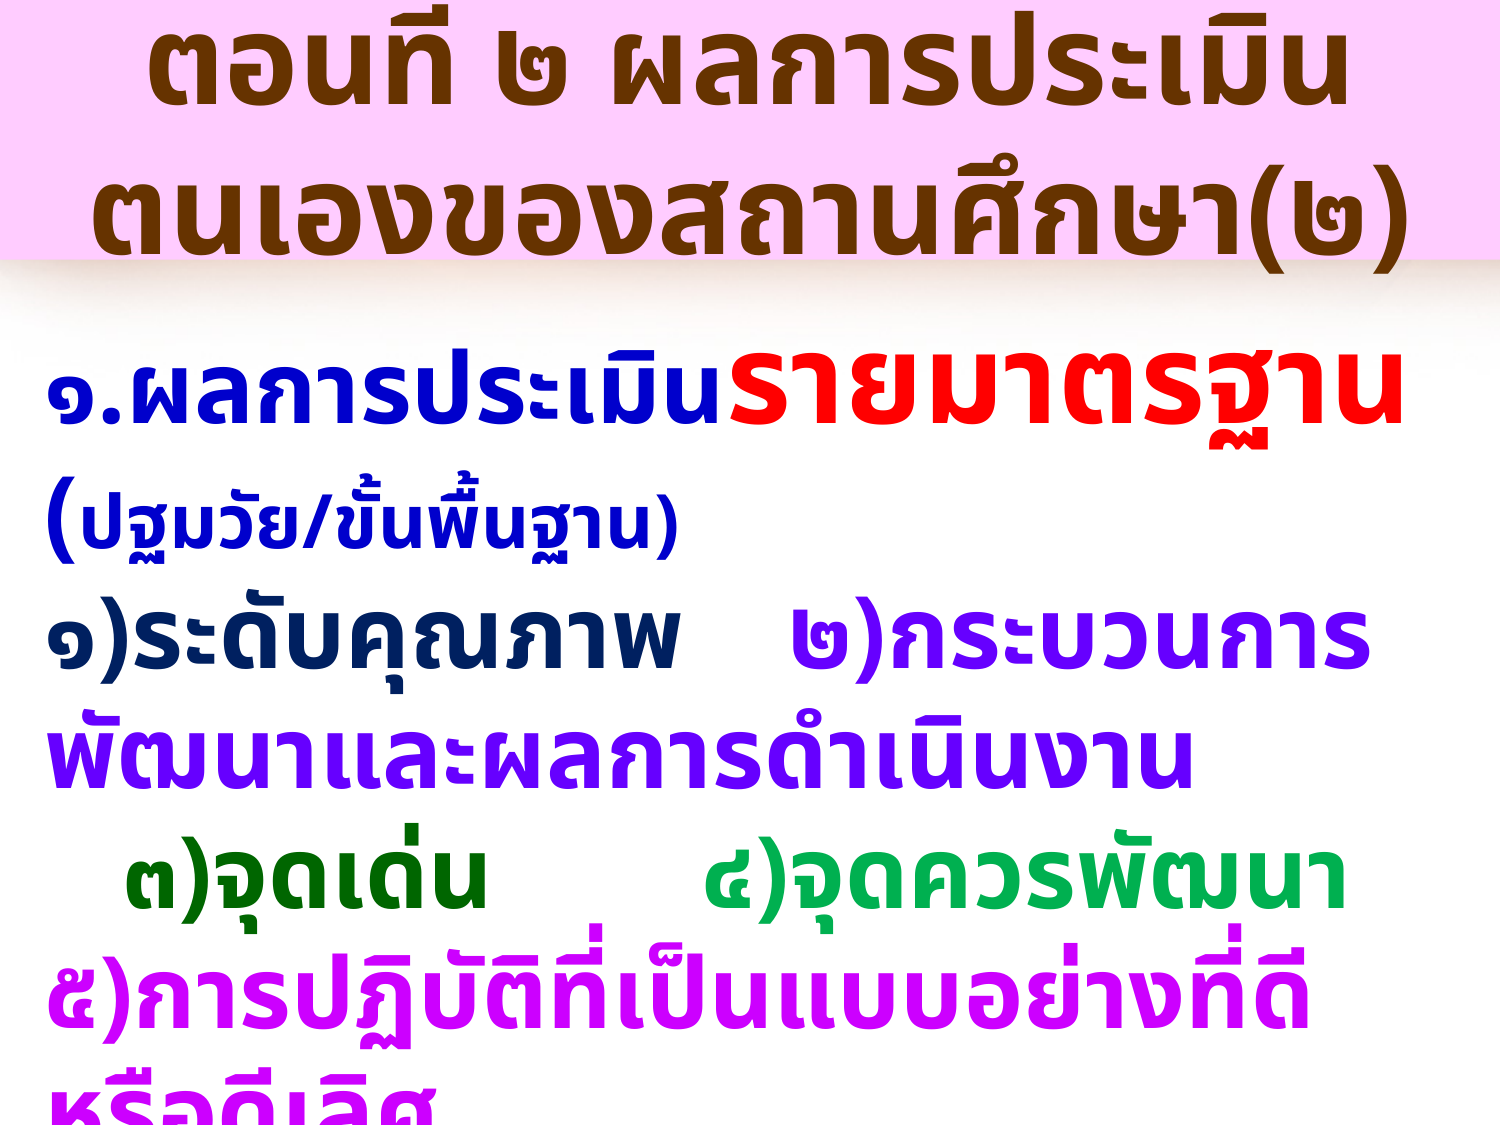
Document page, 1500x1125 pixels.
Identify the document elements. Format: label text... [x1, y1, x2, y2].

picture [0, 260, 1500, 1125]
list ๑.ผลการประเมินรายมาตรฐาน (ปฐมวัย/ขั้นพื้นฐาน) ๑)ระดับคุณภาพ ๒)กระบวนการพัฒนาและผลการดำเนินงาน ๓)จุดเด่น ๔)จุดควรพัฒนา ๕)การปฏิบัติที่เป็นแบบอย่างที่ดี หรือดีเลิศ ๒.สรุปผลการประเมินในภาพรวม [29, 290, 1471, 1106]
title ตอนที่ ๒ ผลการประเมินตนเองของสถานศึกษา(๒) [0, 0, 1500, 260]
